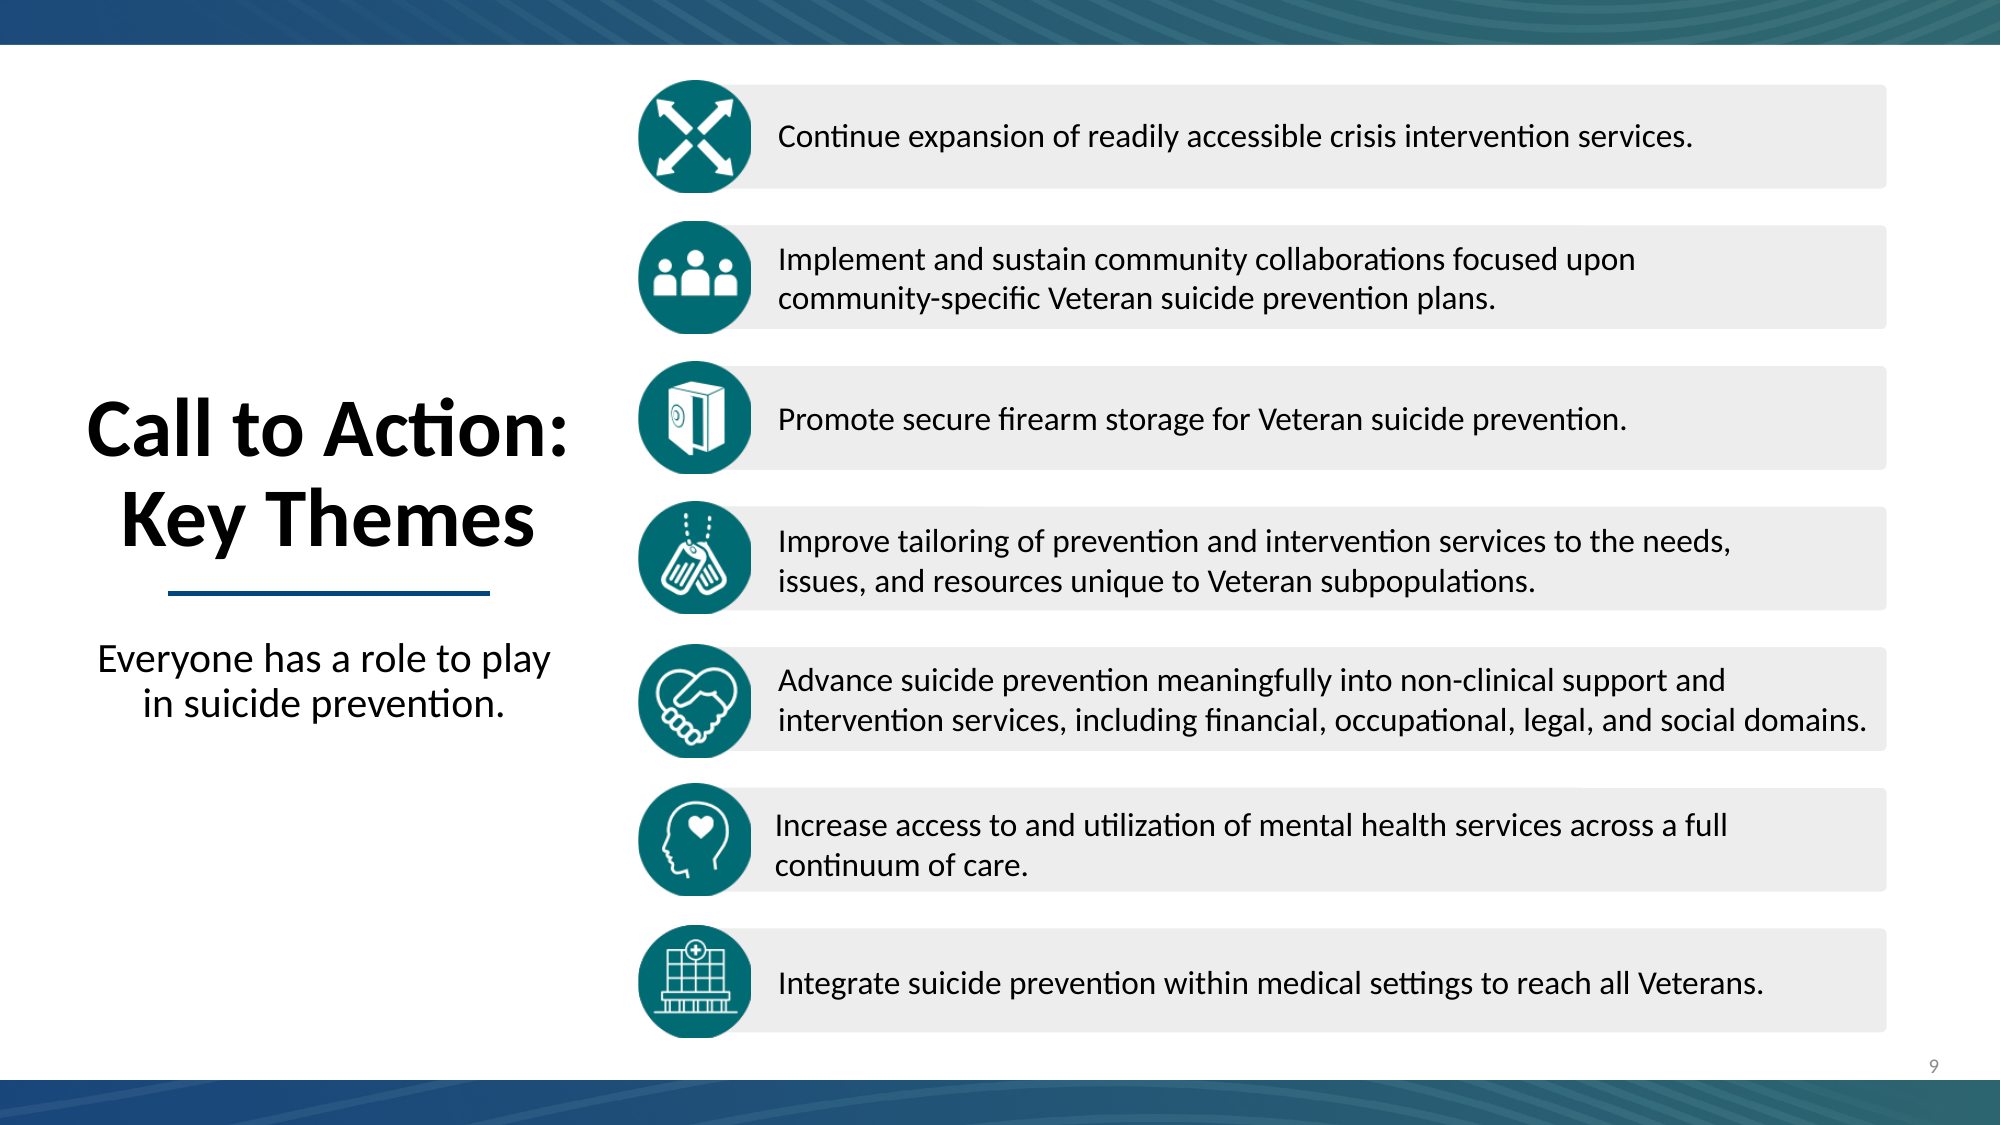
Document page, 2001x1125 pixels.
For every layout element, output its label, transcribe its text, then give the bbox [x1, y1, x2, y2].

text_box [751, 505, 1888, 612]
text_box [751, 646, 1888, 753]
slide_number 9 [1504, 1035, 1954, 1096]
picture [0, 0, 2000, 1125]
title Call to Action: Key Themes Everyone has a role to play in suicide prevention. [56, 249, 602, 862]
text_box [751, 786, 1888, 893]
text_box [751, 83, 1888, 190]
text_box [751, 224, 1888, 331]
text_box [751, 364, 1888, 471]
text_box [751, 927, 1888, 1034]
